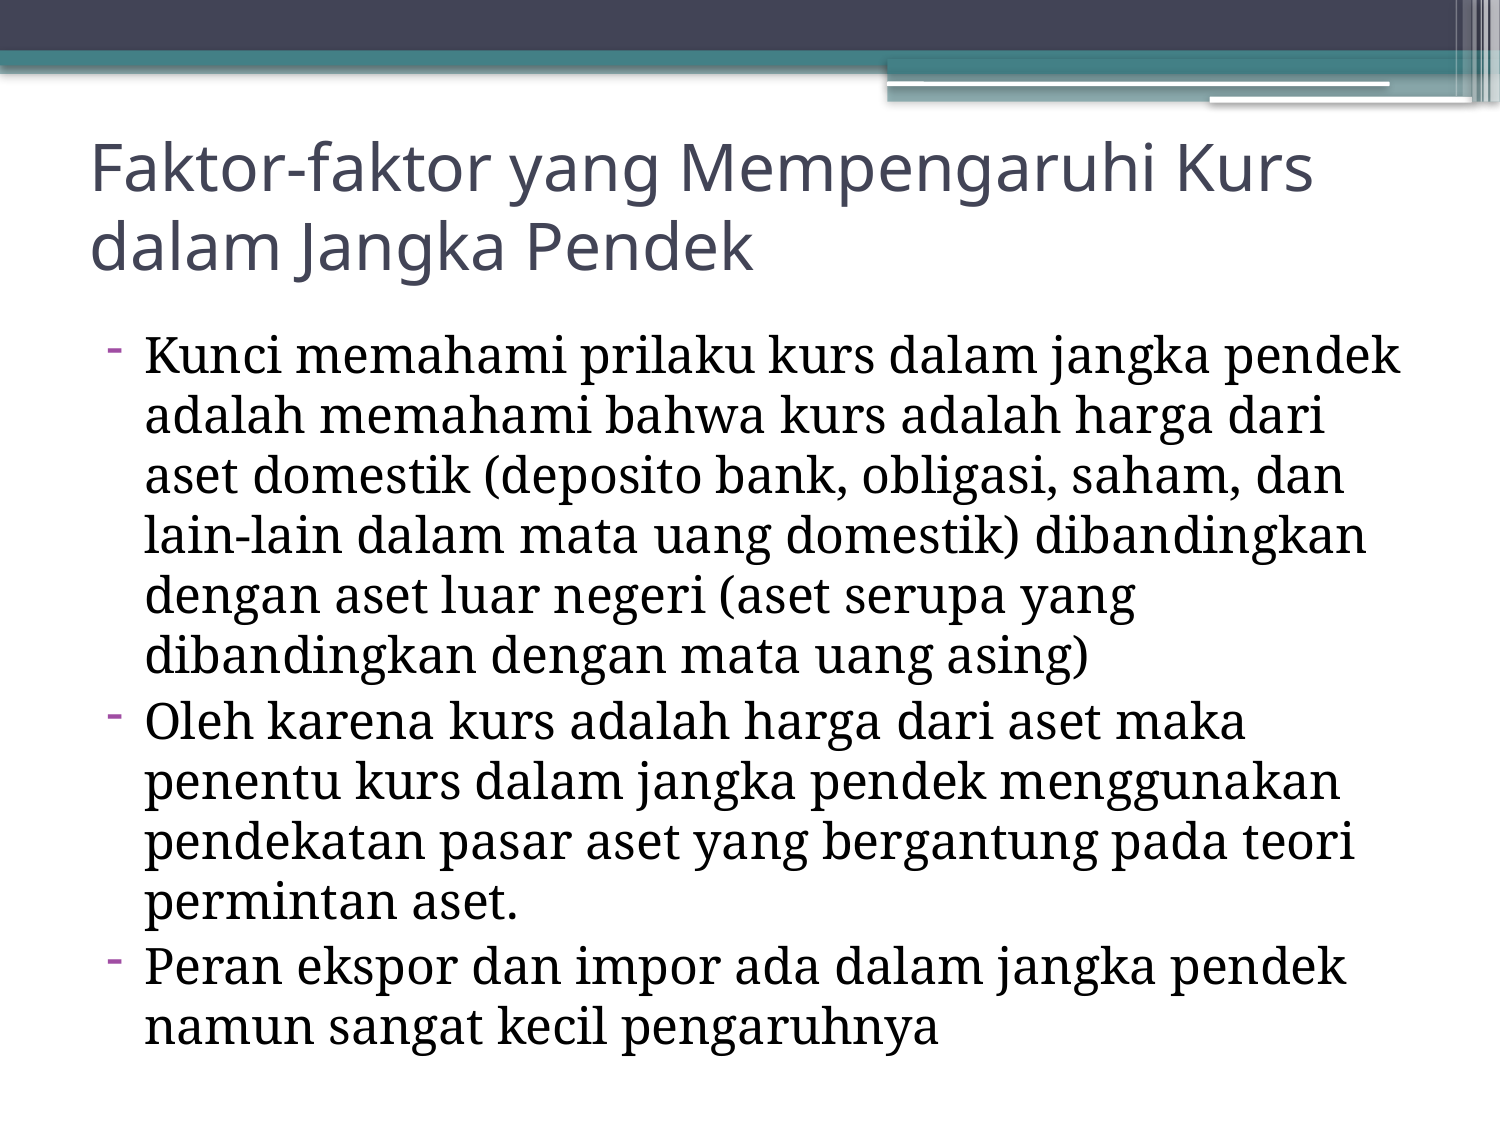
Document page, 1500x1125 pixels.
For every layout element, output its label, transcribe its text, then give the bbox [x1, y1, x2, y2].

list Kunci memahami prilaku kurs dalam jangka pendek adalah memahami bahwa kurs adalah harga dari aset domestik (deposito bank, obligasi, saham, dan lain-lain dalam mata uang domestik) dibandingkan dengan aset luar negeri (aset serupa yang dibandingkan dengan mata uang asing) Oleh karena kurs adalah harga dari aset maka penentu kurs dalam jangka pendek menggunakan pendekatan pasar aset yang bergantung pada teori permintan aset. Peran ekspor dan impor ada dalam jangka pendek namun sangat kecil pengaruhnya [75, 316, 1425, 1079]
title Faktor-faktor yang Mempengaruhi Kurs dalam Jangka Pendek [75, 117, 1425, 293]
